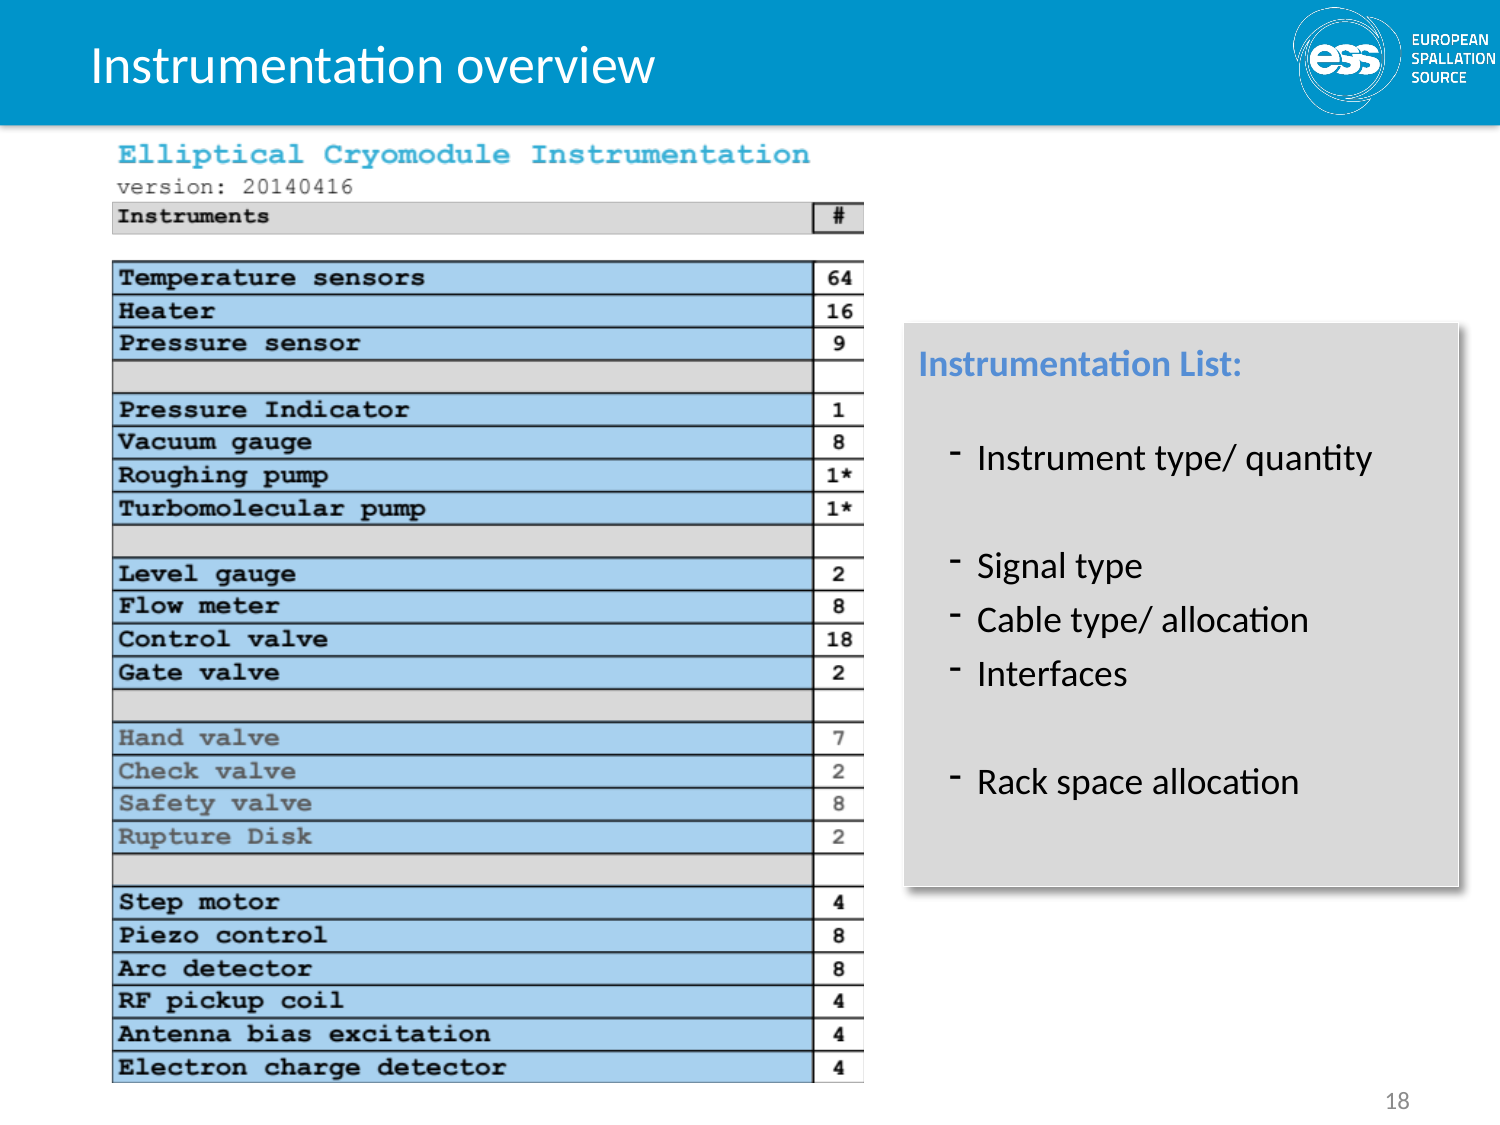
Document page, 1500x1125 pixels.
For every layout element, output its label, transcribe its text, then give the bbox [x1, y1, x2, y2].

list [40, 136, 924, 1083]
title Instrumentation overview [75, 21, 1247, 102]
text_box Instrumentation List: Instrument type/ quantity Signal type Cable type/ allocation Interfaces Rack space allocation [929, 322, 1459, 887]
slide_number 18 [1074, 1069, 1425, 1125]
